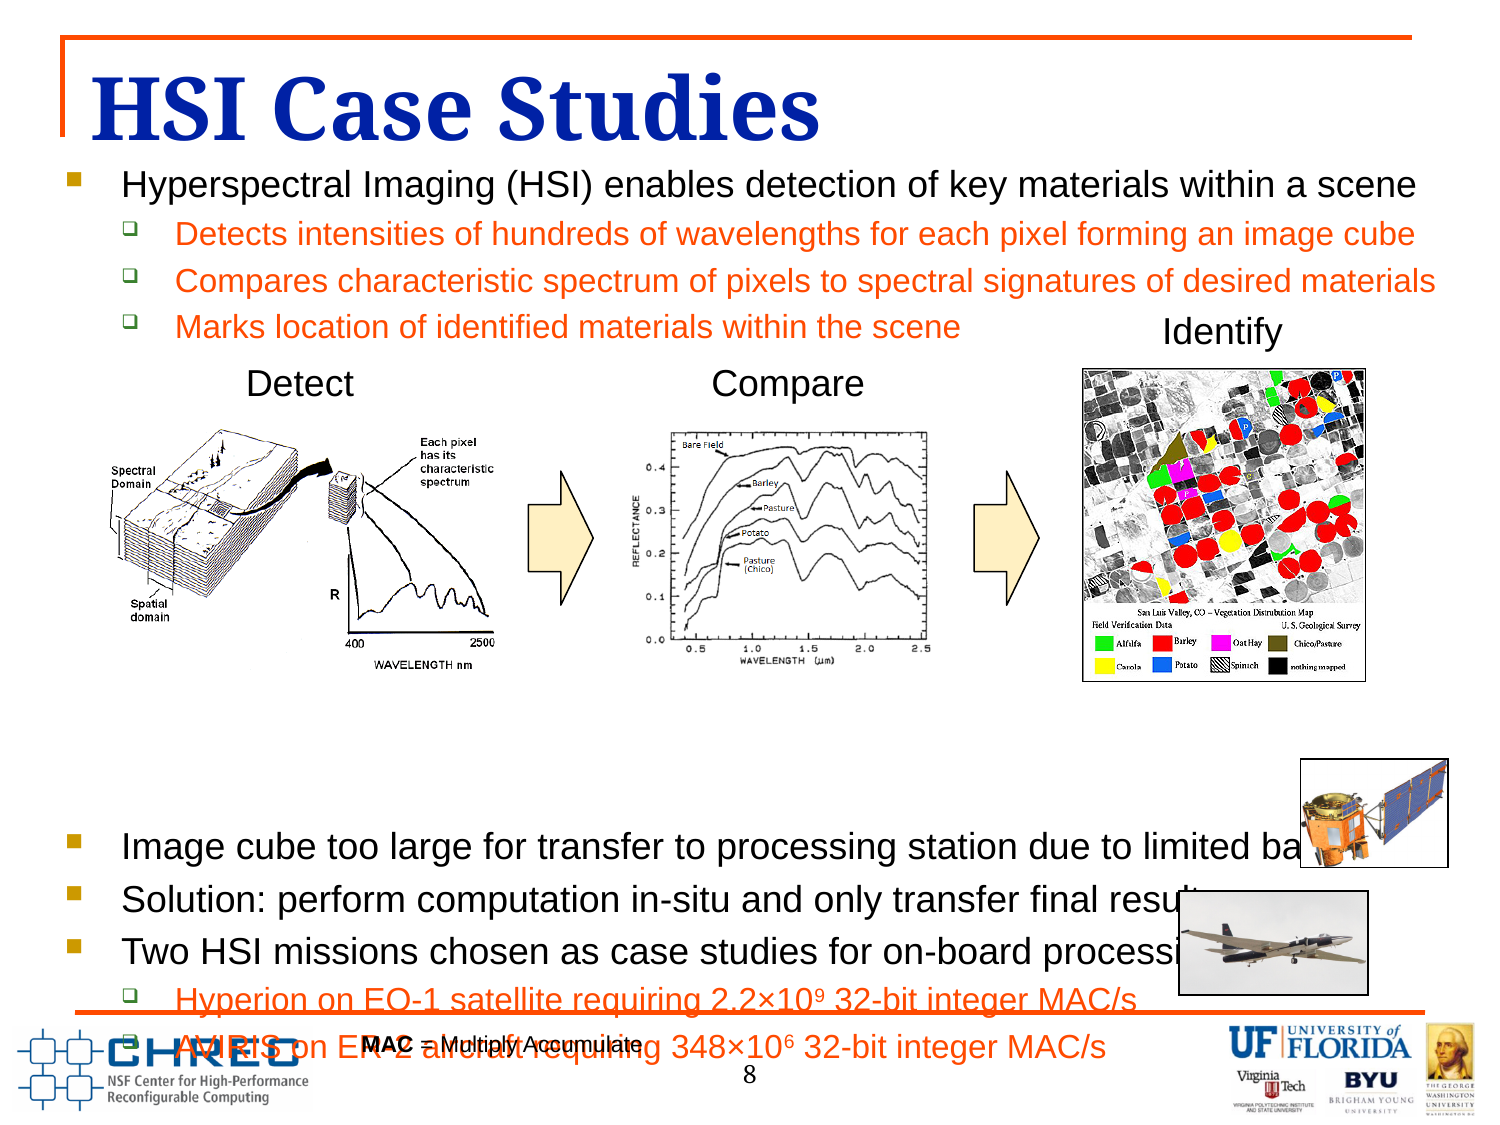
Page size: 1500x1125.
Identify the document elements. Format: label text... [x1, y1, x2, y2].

text_box Compare [626, 351, 950, 412]
list Hyperspectral Imaging (HSI) enables detection of key materials within a scene Detects intensities of hundreds of wavelengths for each pixel forming an image cube Compares characteristic spectrum of pixels to spectral signatures of desired materials Marks location of identified materials within the scene Image cube too large for transfer to processing station due to limited bandwidth Solution: perform computation in-situ and only transfer final results Two HSI missions chosen as case studies for on-board processing Hyperion on EO-1 satellite requiring 2.2×109 32-bit integer MAC/s AVIRIS on ER-2 aircraft requiring 348×106 32-bit integer MAC/s [49, 152, 1488, 1006]
picture [1078, 364, 1368, 685]
picture [626, 424, 935, 668]
picture [104, 424, 502, 673]
title HSI Case Studies [74, 45, 1426, 154]
text_box [528, 471, 594, 606]
picture [1300, 759, 1448, 867]
text_box MAC = Multiply Accumulate [346, 1022, 744, 1065]
text_box [974, 471, 1040, 606]
picture [12, 1026, 313, 1112]
text_box Identify [1061, 299, 1384, 360]
text_box Detect [138, 351, 462, 412]
slide_number 8 [599, 1024, 901, 1101]
picture [1179, 891, 1368, 995]
picture [1224, 1021, 1475, 1117]
